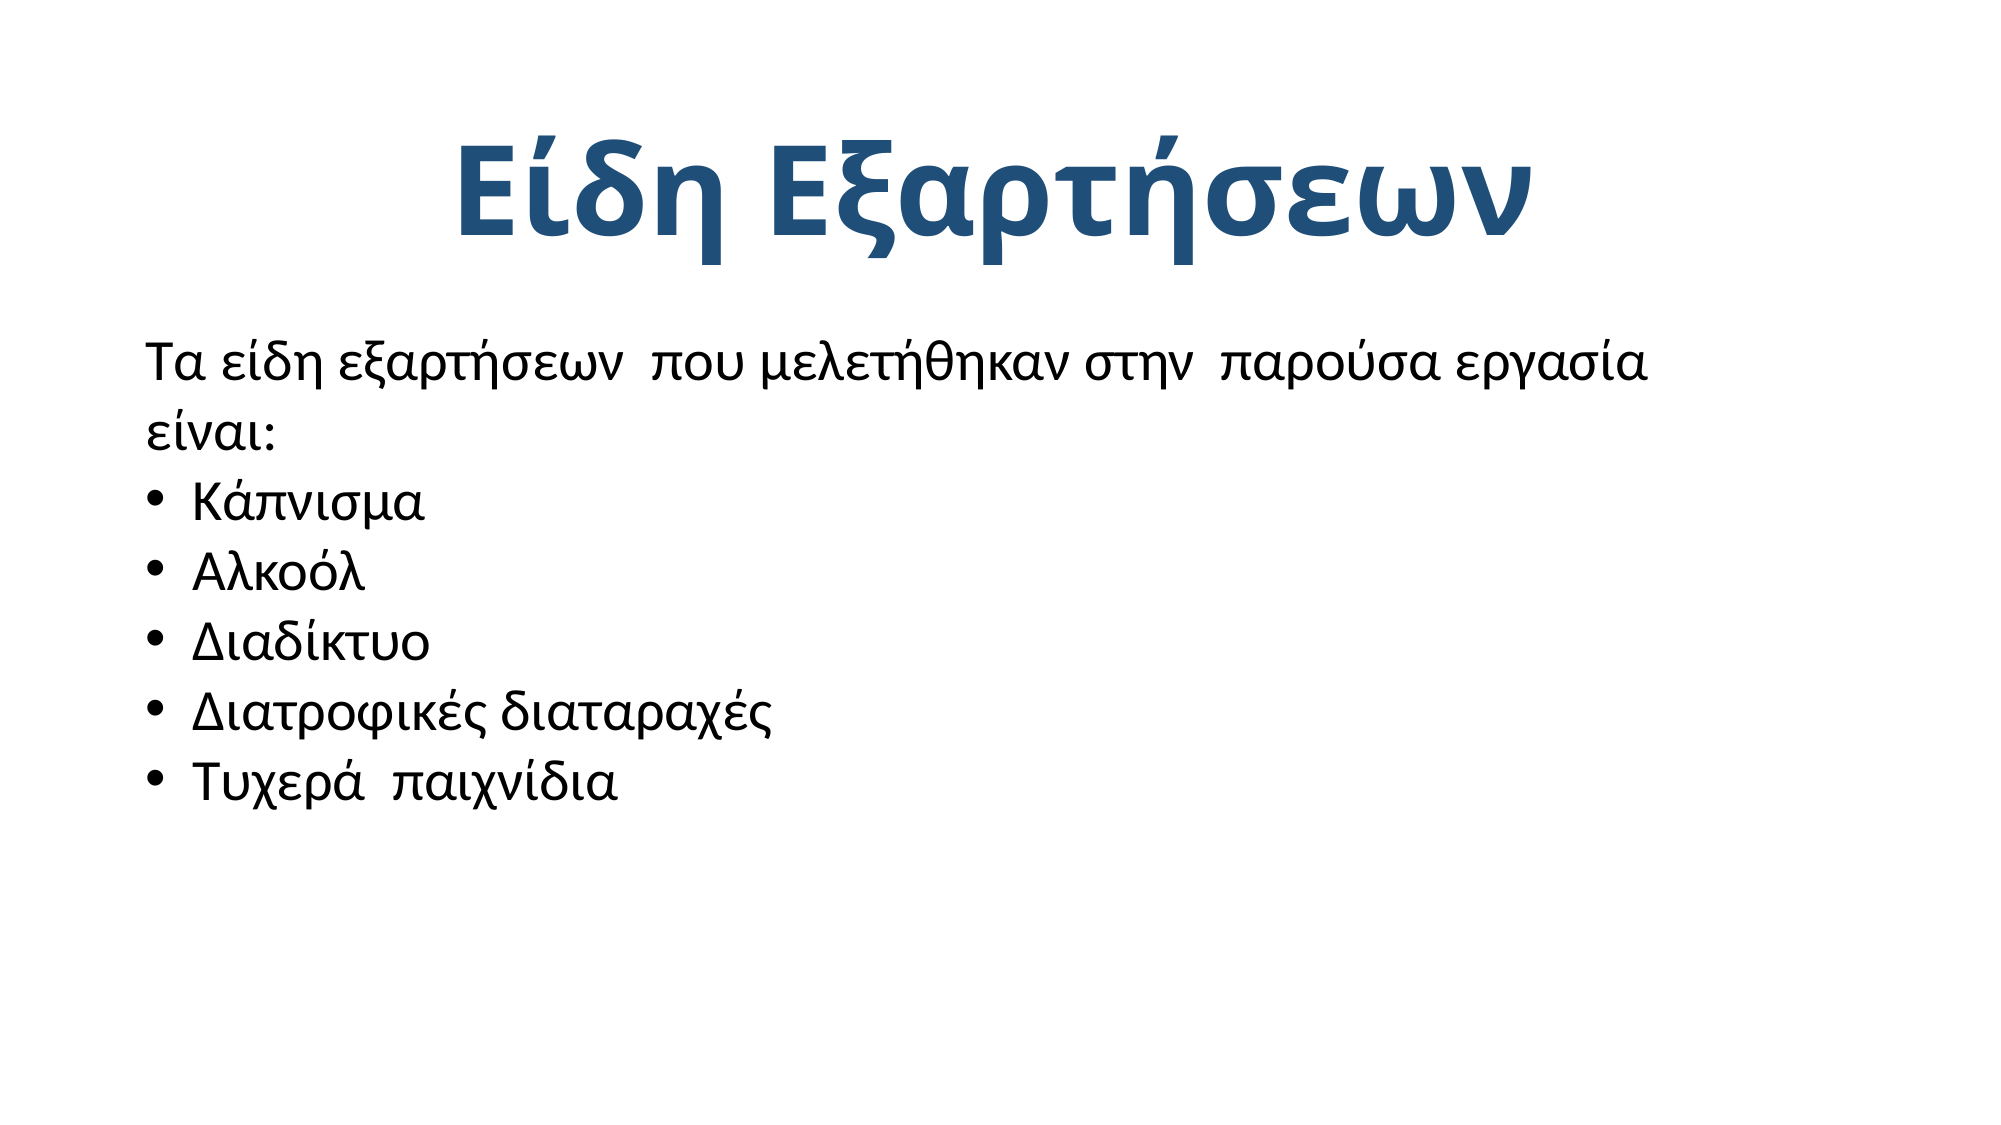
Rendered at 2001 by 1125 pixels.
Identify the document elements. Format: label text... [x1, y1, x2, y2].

text_box Τα είδη εξαρτήσεων που μελετήθηκαν στην παρούσα εργασία είναι: Κάπνισμα Αλκοόλ Διαδίκτυο Διατροφικές διαταραχές Τυχερά παιχνίδια [130, 314, 1748, 820]
text_box Είδη Εξαρτήσεων [156, 103, 1832, 269]
